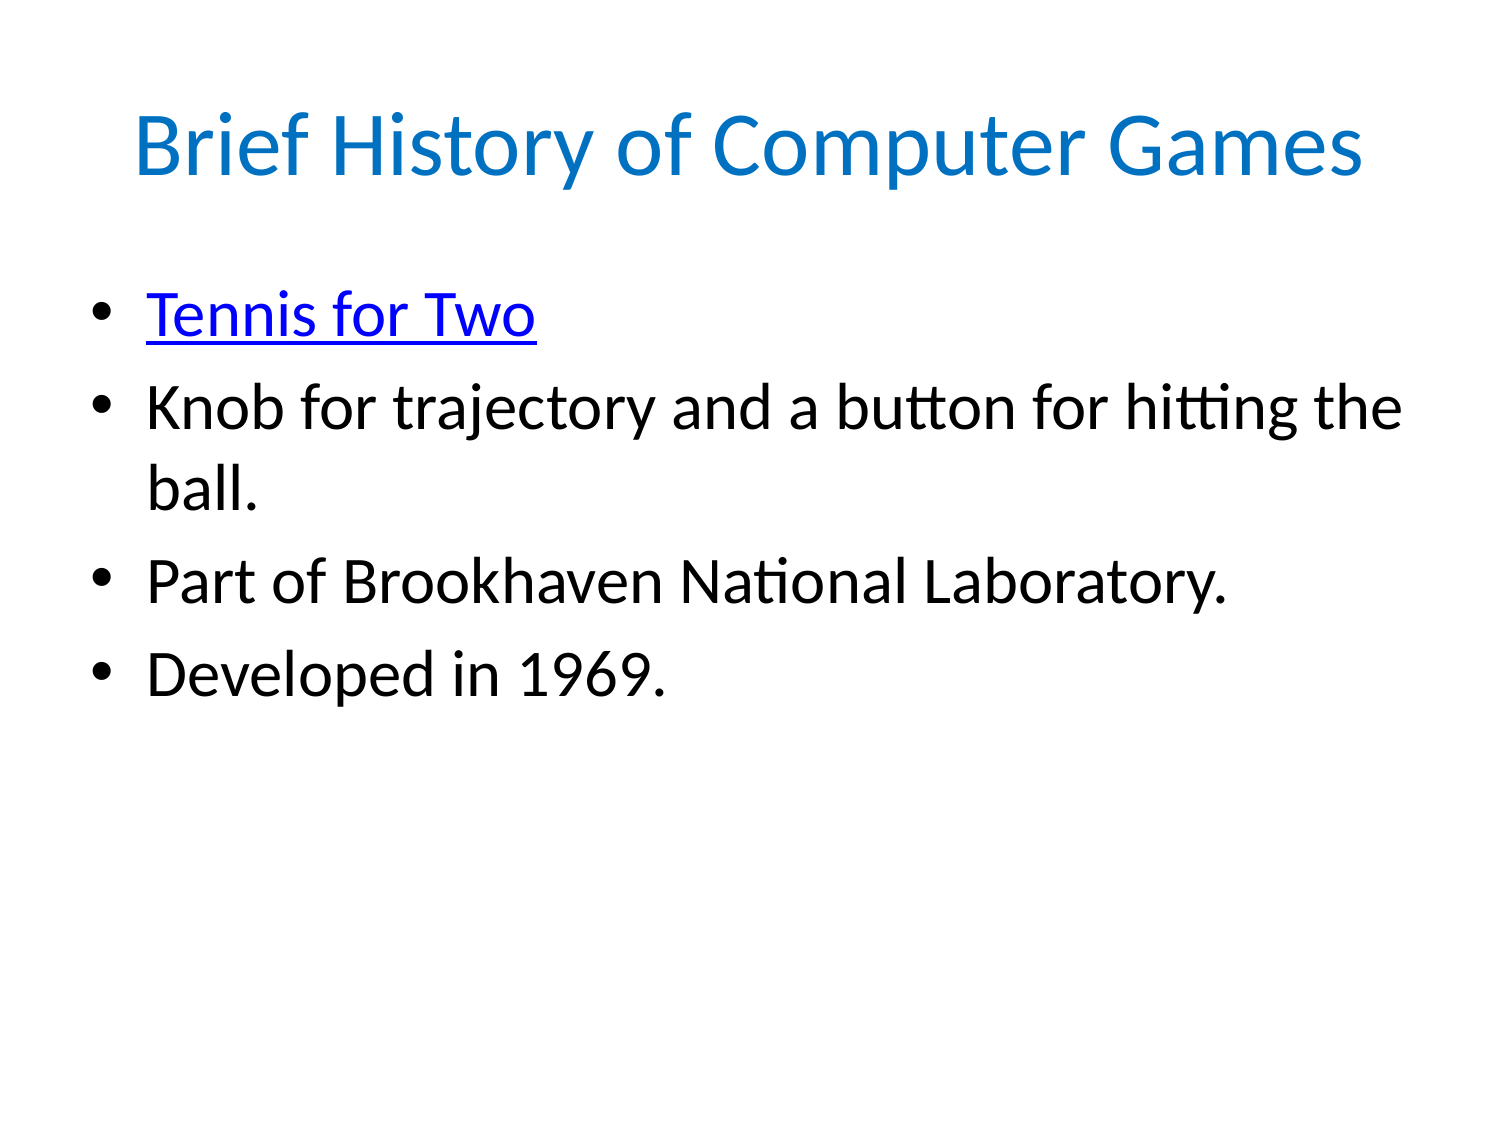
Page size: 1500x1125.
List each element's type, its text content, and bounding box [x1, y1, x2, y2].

list Tennis for Two Knob for trajectory and a button for hitting the ball. Part of Brookhaven National Laboratory. Developed in 1969. [75, 262, 1425, 1005]
title Brief History of Computer Games [75, 45, 1425, 233]
